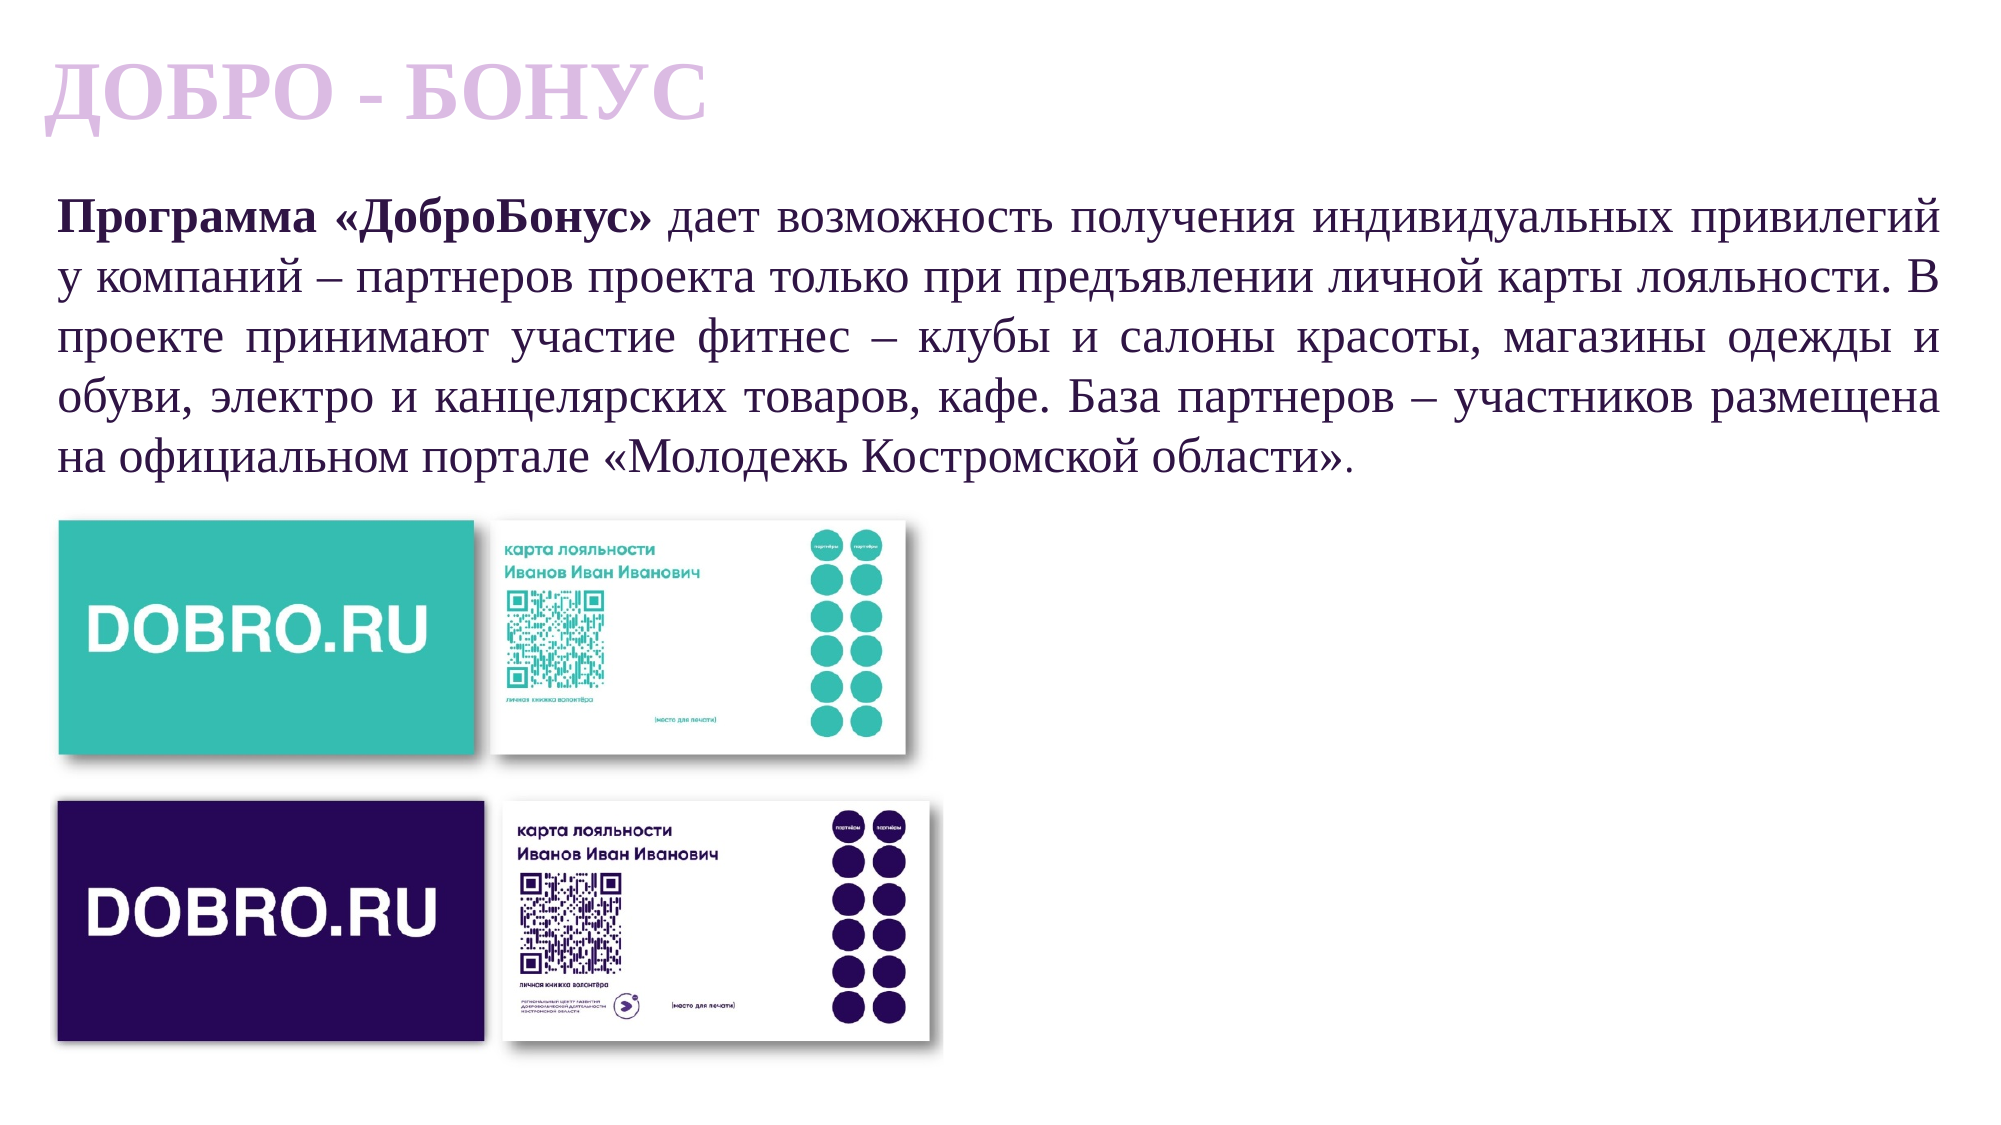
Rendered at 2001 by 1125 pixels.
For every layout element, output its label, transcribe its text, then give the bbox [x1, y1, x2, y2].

picture [49, 783, 944, 1074]
picture [44, 487, 937, 779]
text_box ДОБРО - БОНУС [30, 28, 1808, 144]
text_box Программа «ДоброБонус» дает возможность получения индивидуальных привилегий у компаний – партнеров проекта только при предъявлении личной карты лояльности. В проекте принимают участие фитнес – клубы и салоны красоты, магазины одежды и обуви, электро и канцелярских товаров, кафе. База партнеров – участников размещена на официальном портале «Молодежь Костромской области». [42, 174, 1956, 490]
